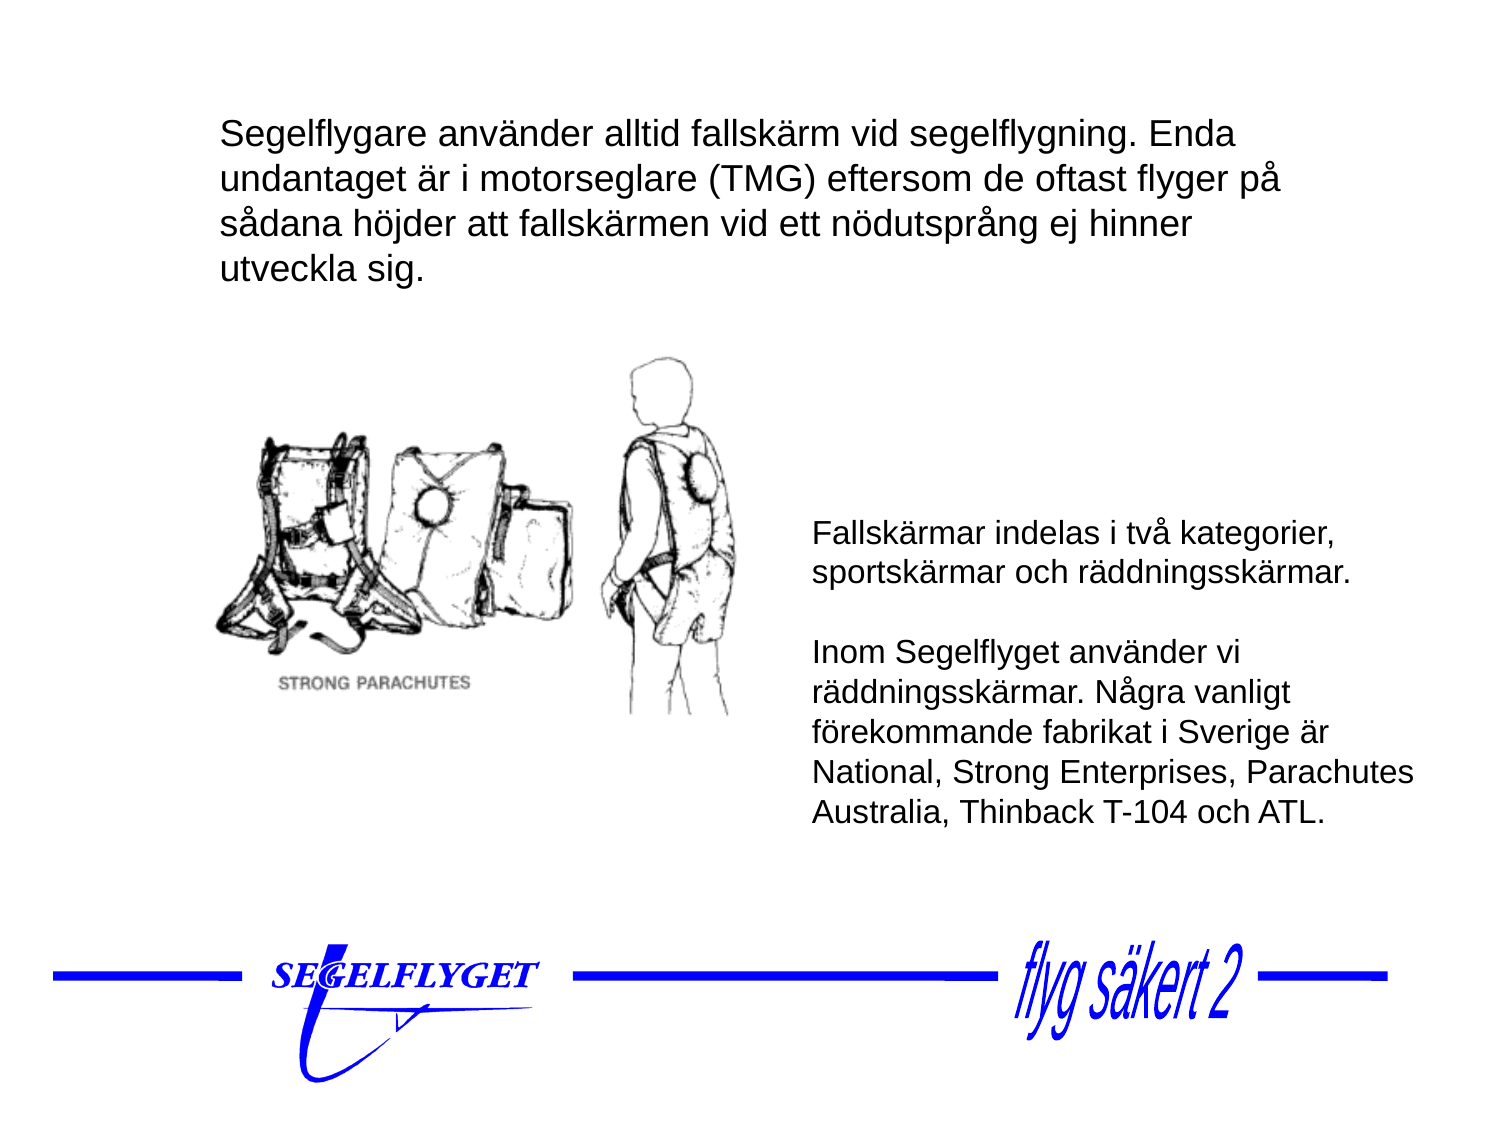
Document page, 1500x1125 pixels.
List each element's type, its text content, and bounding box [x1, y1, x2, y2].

text_box Fallskärmar indelas i två kategorier, sportskärmar och räddningsskärmar. Inom Segelflyget använder vi räddningsskärmar. Några vanligt förekommande fabrikat i Sverige är National, Strong Enterprises, Parachutes Australia, Thinback T-104 och ATL. [797, 503, 1467, 838]
picture [230, 893, 585, 1125]
picture [210, 349, 740, 729]
text_box Segelflygare använder alltid fallskärm vid segelflygning. Enda undantaget är i motorseglare (TMG) eftersom de oftast flyger på sådana höjder att fallskärmen vid ett nödutsprång ej hinner utveckla sig. [204, 101, 1351, 297]
